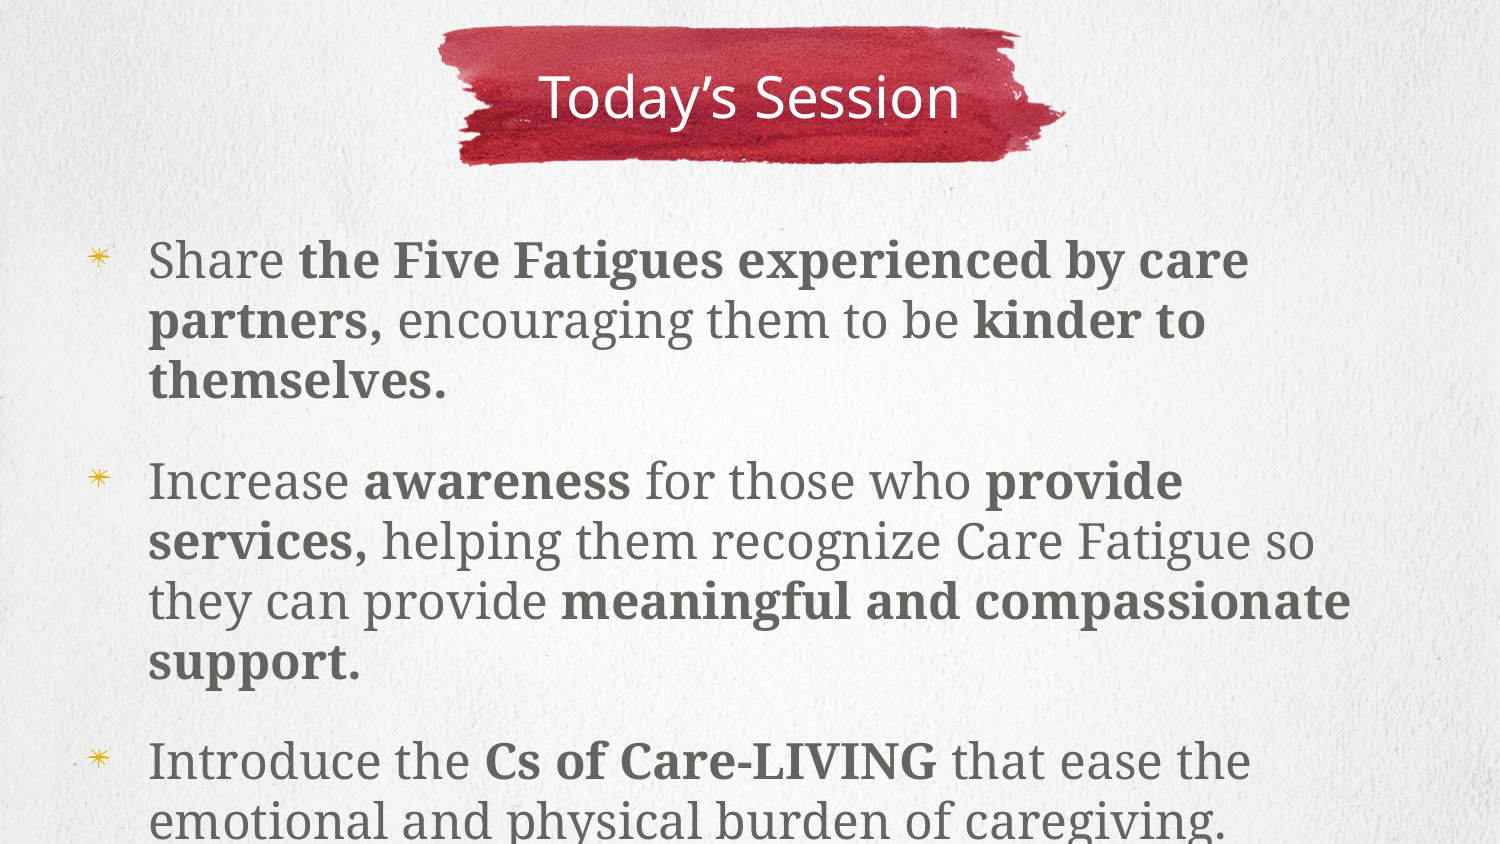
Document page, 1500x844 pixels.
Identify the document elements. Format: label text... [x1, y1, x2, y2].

list Share the Five Fatigues experienced by care partners, encouraging them to be kinder to themselves. Increase awareness for those who provide services, helping them recognize Care Fatigue so they can provide meaningful and compassionate support. Introduce the Cs of Care-LIVING that ease the emotional and physical burden of caregiving. [64, 221, 1424, 760]
picture [0, 0, 1500, 844]
text_box [674, 347, 825, 498]
title Today’s Session [520, 37, 980, 154]
